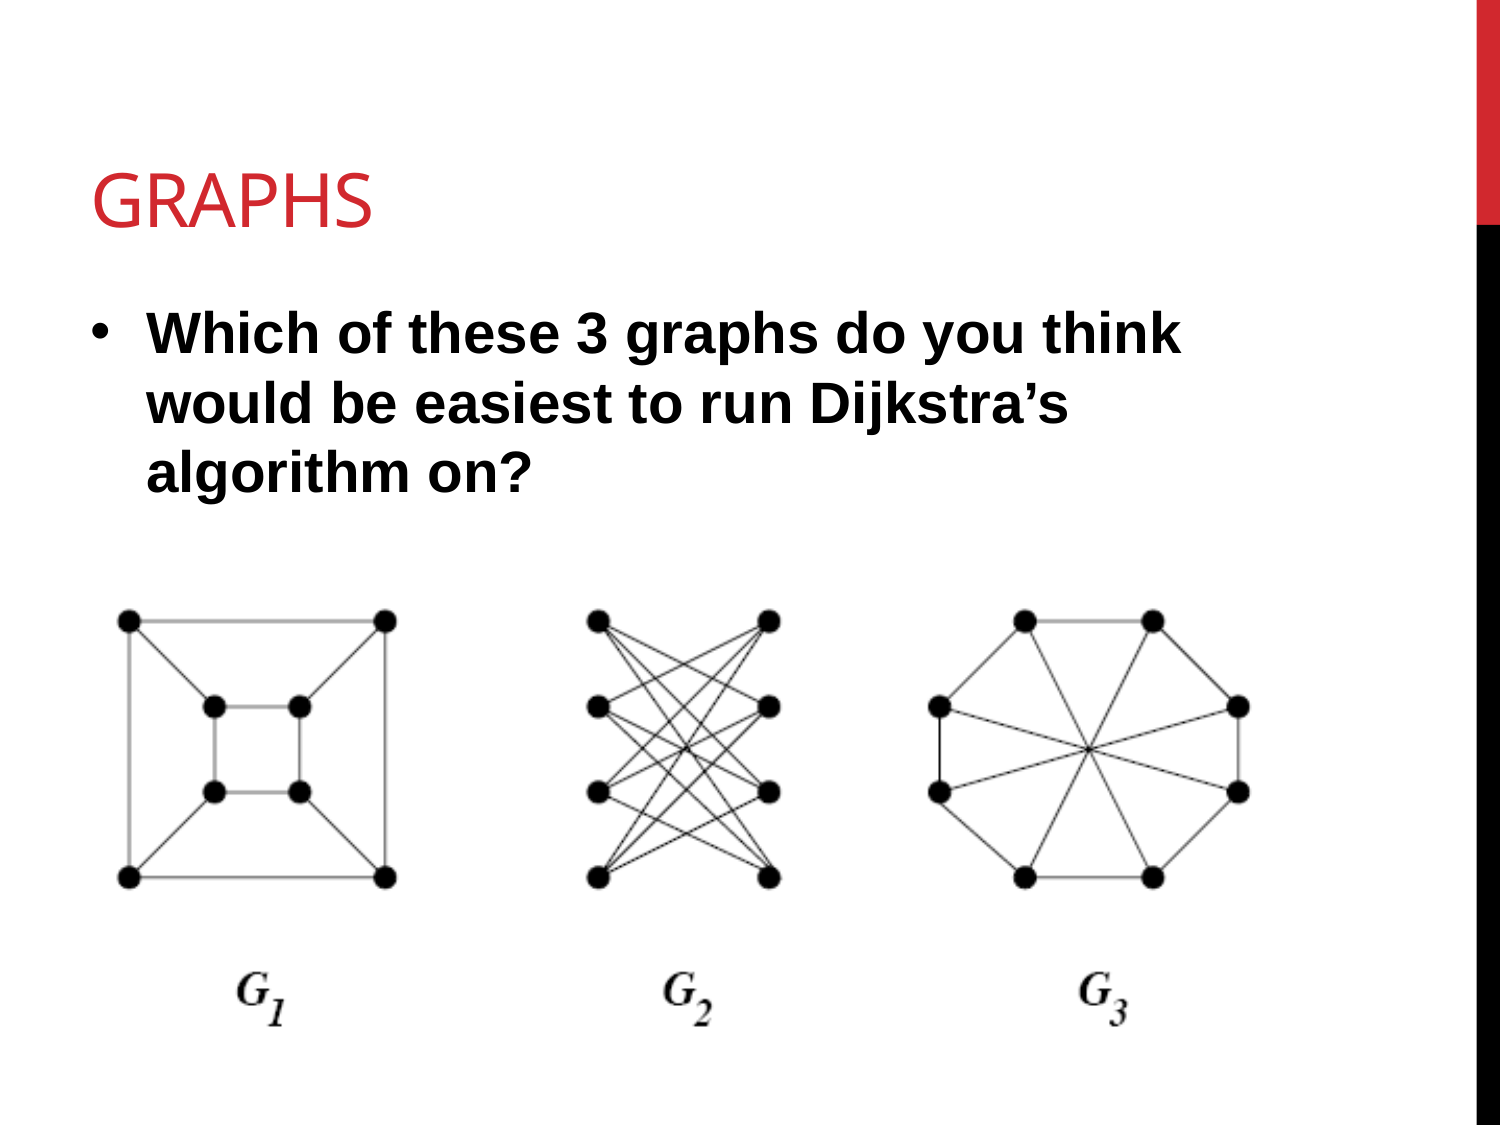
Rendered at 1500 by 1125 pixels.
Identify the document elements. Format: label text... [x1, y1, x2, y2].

picture [38, 580, 1373, 1079]
title Graphs [75, 25, 1170, 250]
list Which of these 3 graphs do you think would be easiest to run Dijkstra’s algorithm on? [75, 287, 1325, 574]
